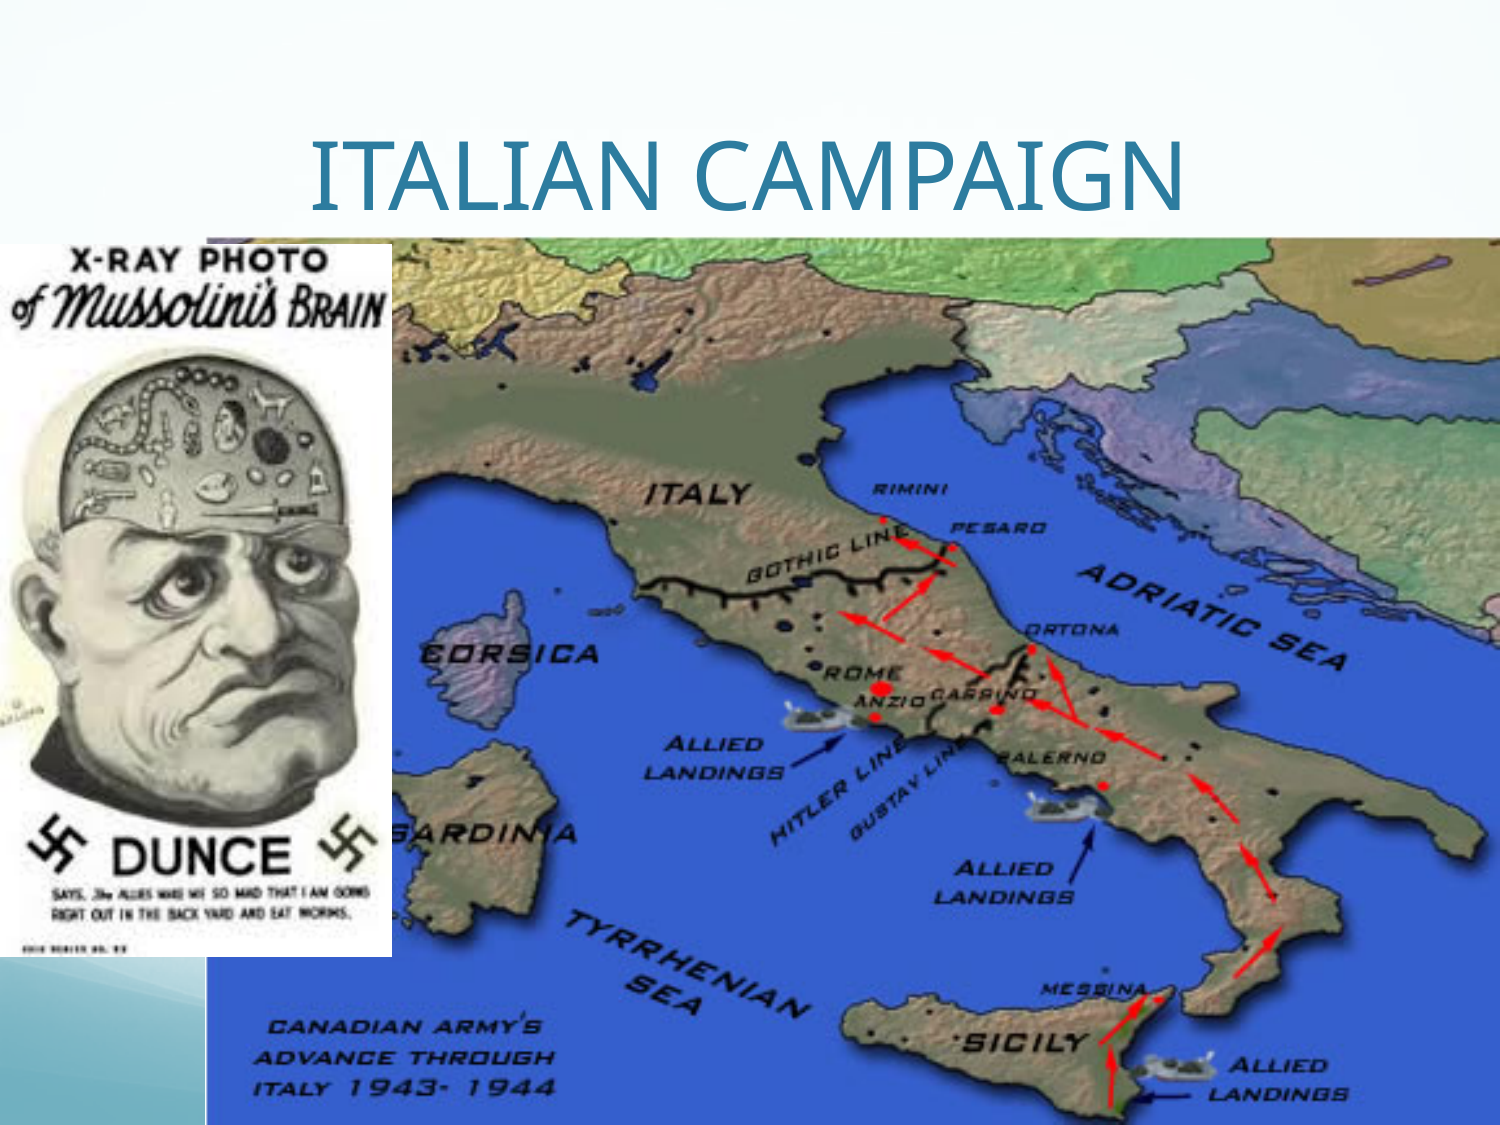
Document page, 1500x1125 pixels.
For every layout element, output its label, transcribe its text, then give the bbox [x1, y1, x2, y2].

picture [0, 236, 1500, 1125]
title ITALIAN CAMPAIGN [90, 17, 1410, 237]
